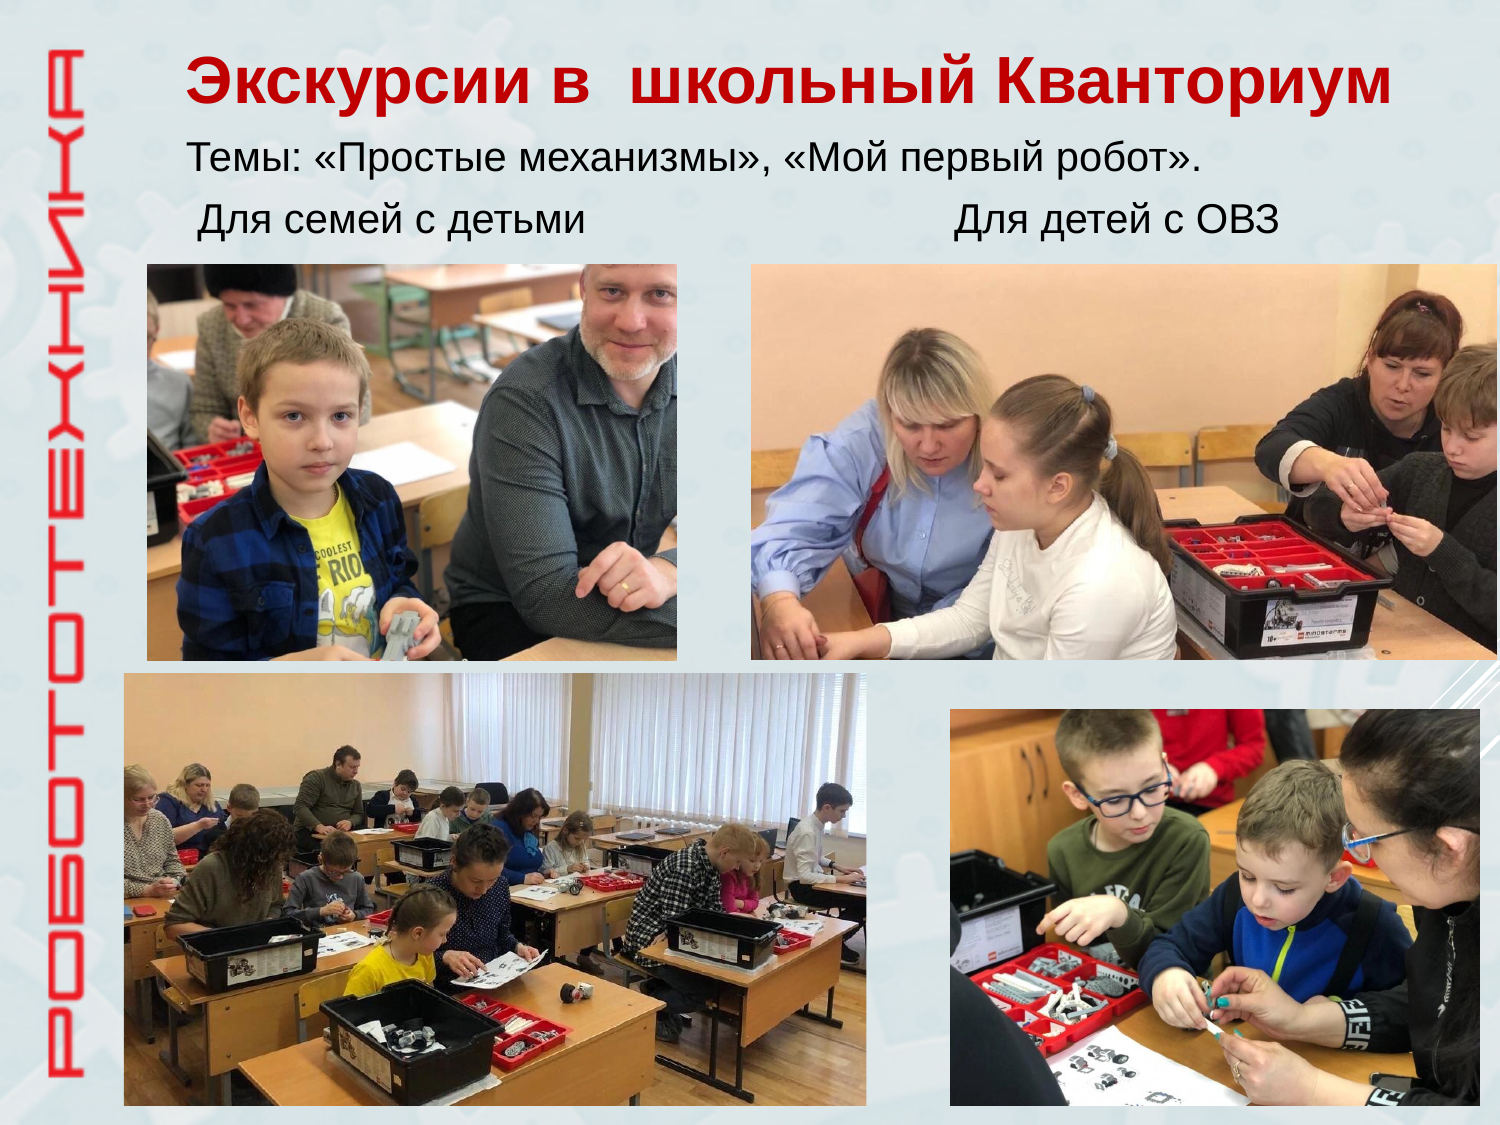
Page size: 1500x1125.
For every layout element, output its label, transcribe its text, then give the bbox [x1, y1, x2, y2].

picture [0, 0, 1500, 1125]
text_box Экскурсии в школьный Кванториум Темы: «Простые механизмы», «Мой первый робот». Для семей с детьми Для детей с ОВЗ [171, 29, 1500, 250]
